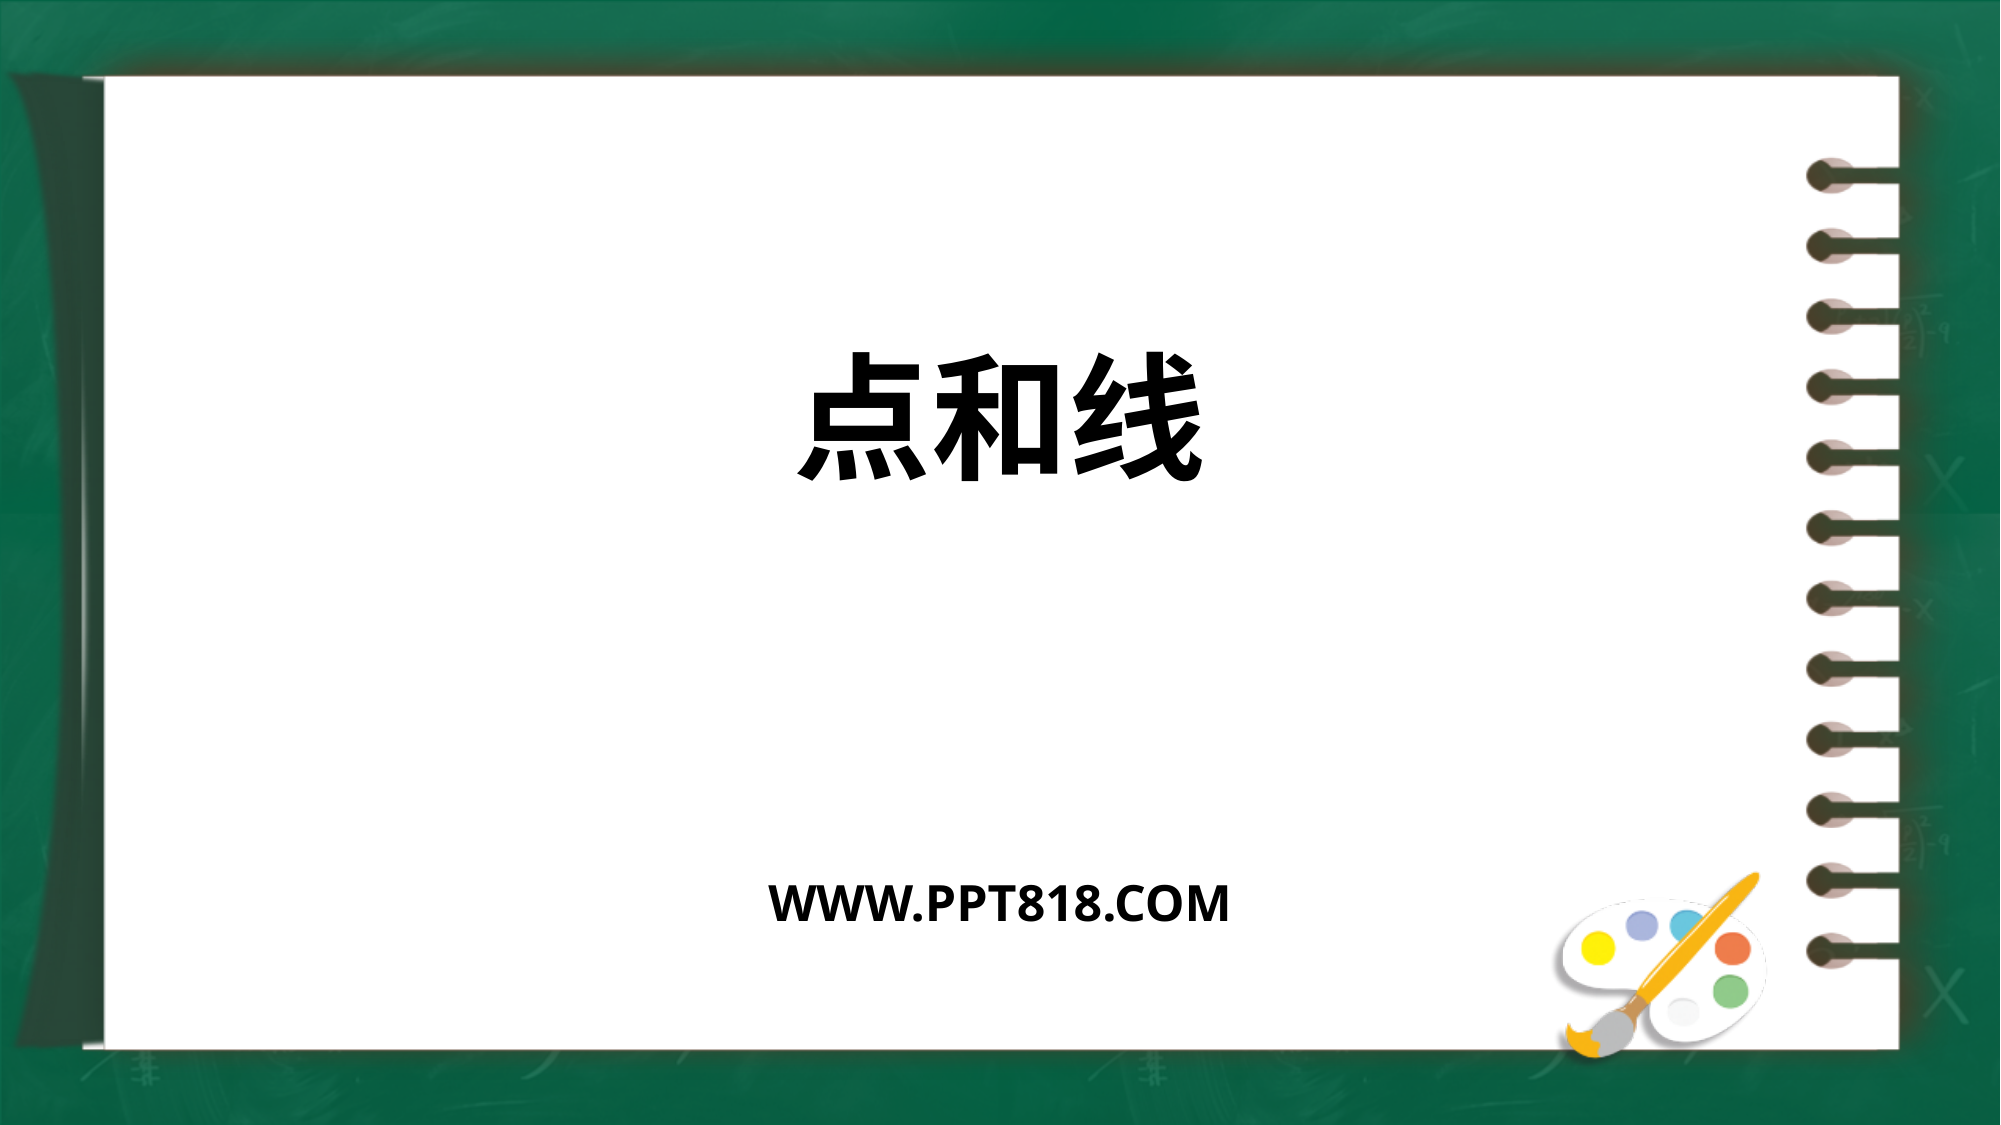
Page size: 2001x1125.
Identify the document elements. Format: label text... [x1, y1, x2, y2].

text_box 点和线 [0, 324, 2000, 505]
picture [0, 0, 2001, 1125]
text_box WWW.PPT818.COM [0, 858, 2000, 939]
